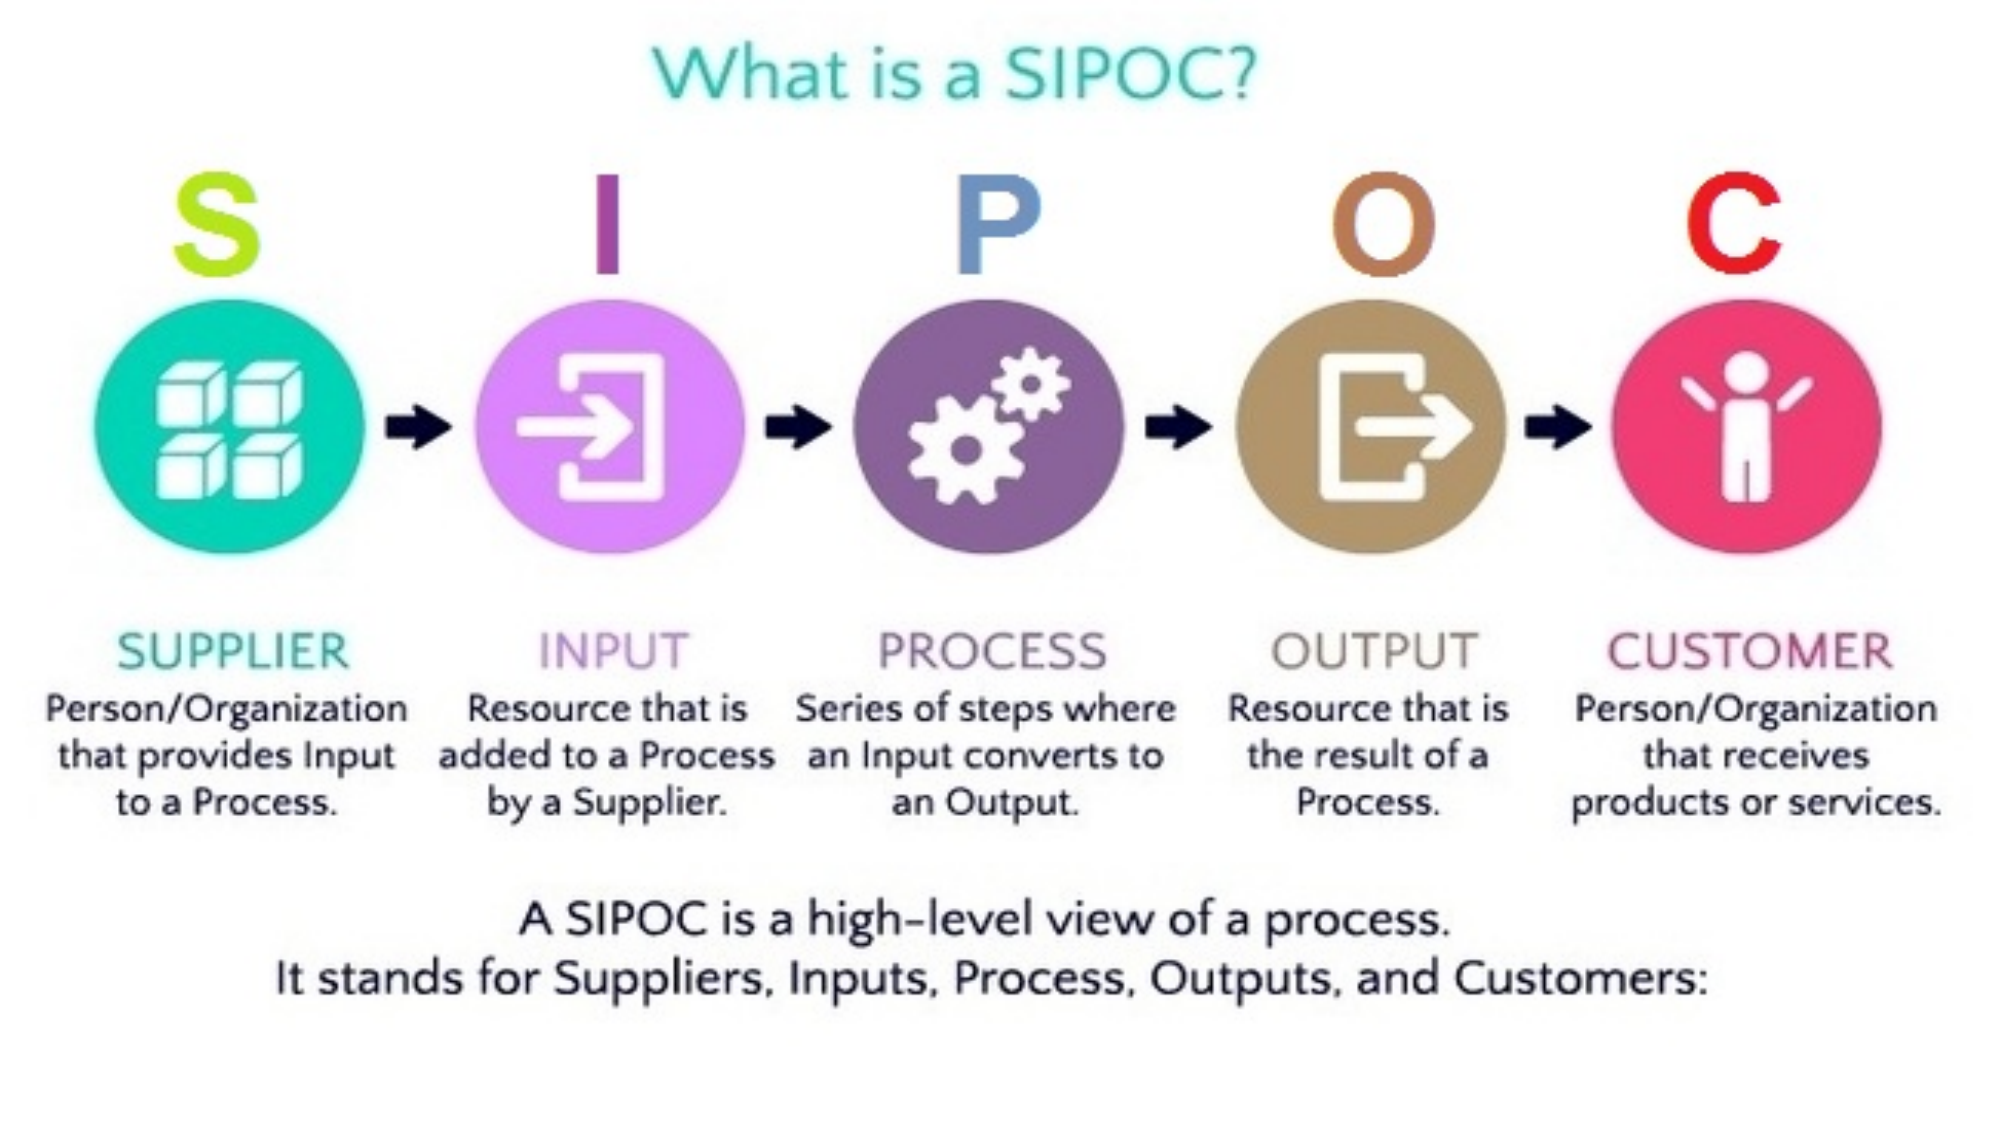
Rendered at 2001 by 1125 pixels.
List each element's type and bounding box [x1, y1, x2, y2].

list [0, 0, 2000, 1093]
